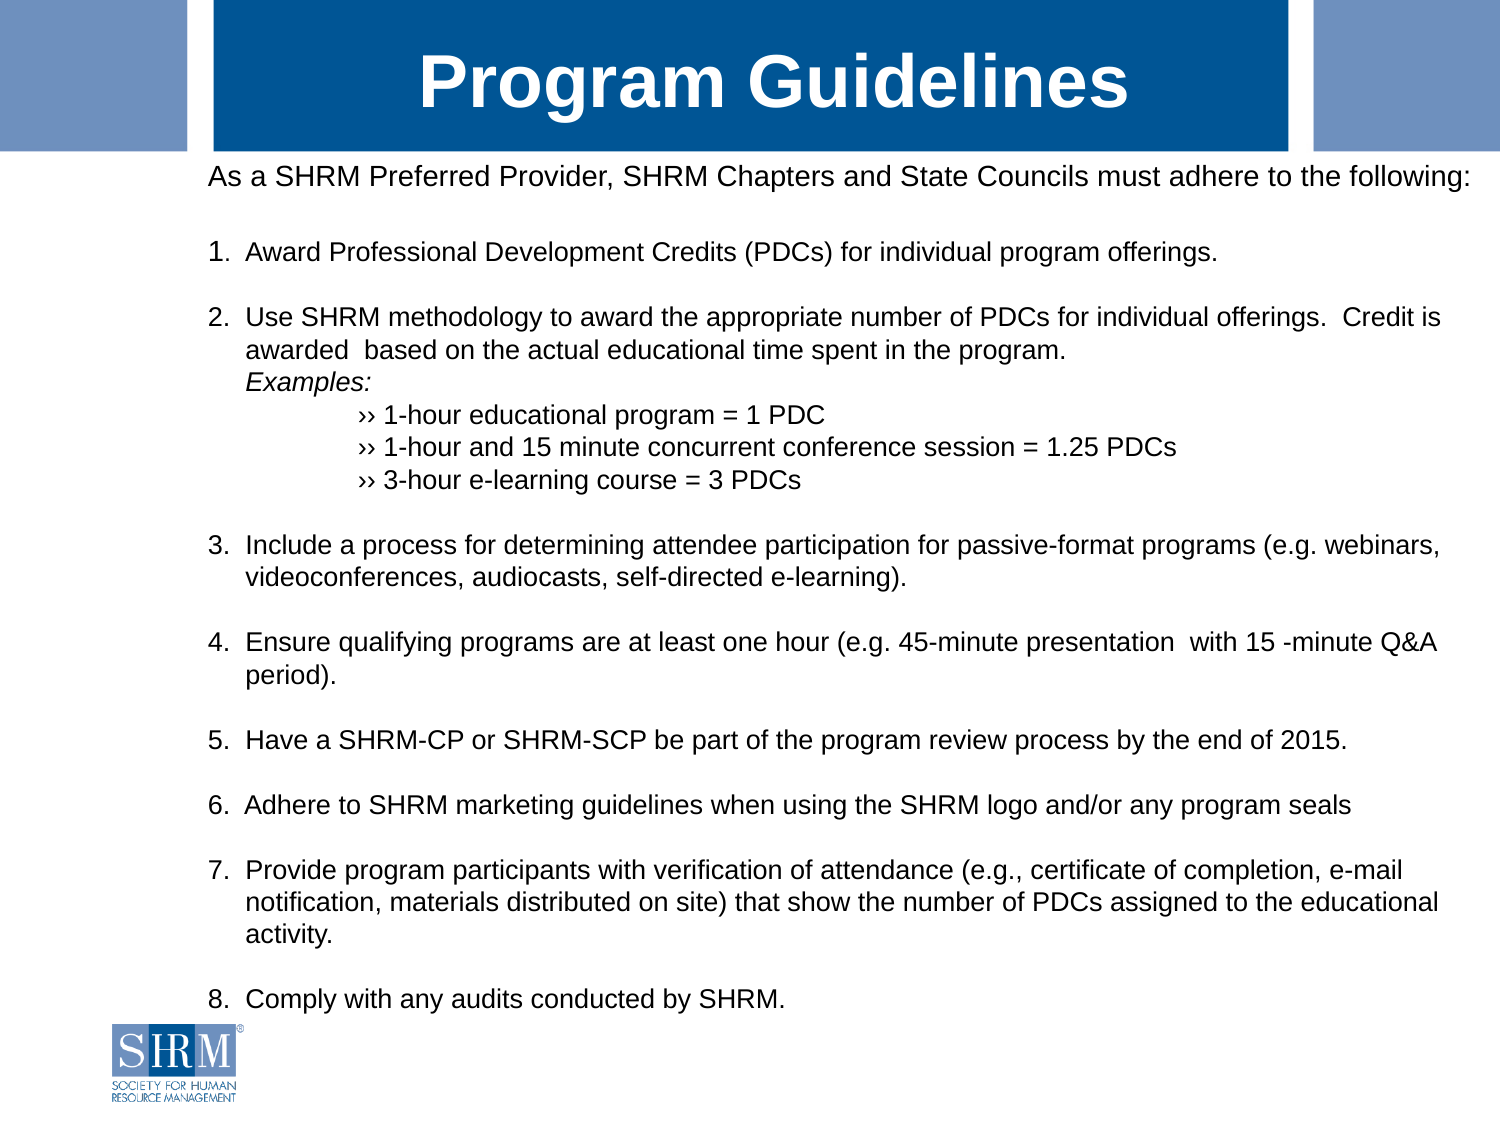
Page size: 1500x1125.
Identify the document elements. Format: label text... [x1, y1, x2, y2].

title As a SHRM Preferred Provider, SHRM Chapters and State Councils must adhere to the following: 1. Award Professional Development Credits (PDCs) for individual program offerings. 2. Use SHRM methodology to award the appropriate number of PDCs for individual offerings. Credit is awarded based on the actual educational time spent in the program. Examples: ›› 1-hour educational program = 1 PDC ›› 1-hour and 15 minute concurrent conference session = 1.25 PDCs ›› 3-hour e-learning course = 3 PDCs 3. Include a process for determining attendee participation for passive-format programs (e.g. webinars, videoconferences, audiocasts, self-directed e-learning). 4. Ensure qualifying programs are at least one hour (e.g. 45-minute presentation with 15 -minute Q&A period). 5. Have a SHRM-CP or SHRM-SCP be part of the program review process by the end of 2015. 6. Adhere to SHRM marketing guidelines when using the SHRM logo and/or any program seals 7. Provide program participants with verification of attendance (e.g., certificate of completion, e-mail notification, materials distributed on site) that show the number of PDCs assigned to the educational activity. 8. Comply with any audits conducted by SHRM. [192, 149, 1500, 1125]
picture [0, 0, 1500, 1125]
text_box Program Guidelines [403, 24, 1146, 130]
